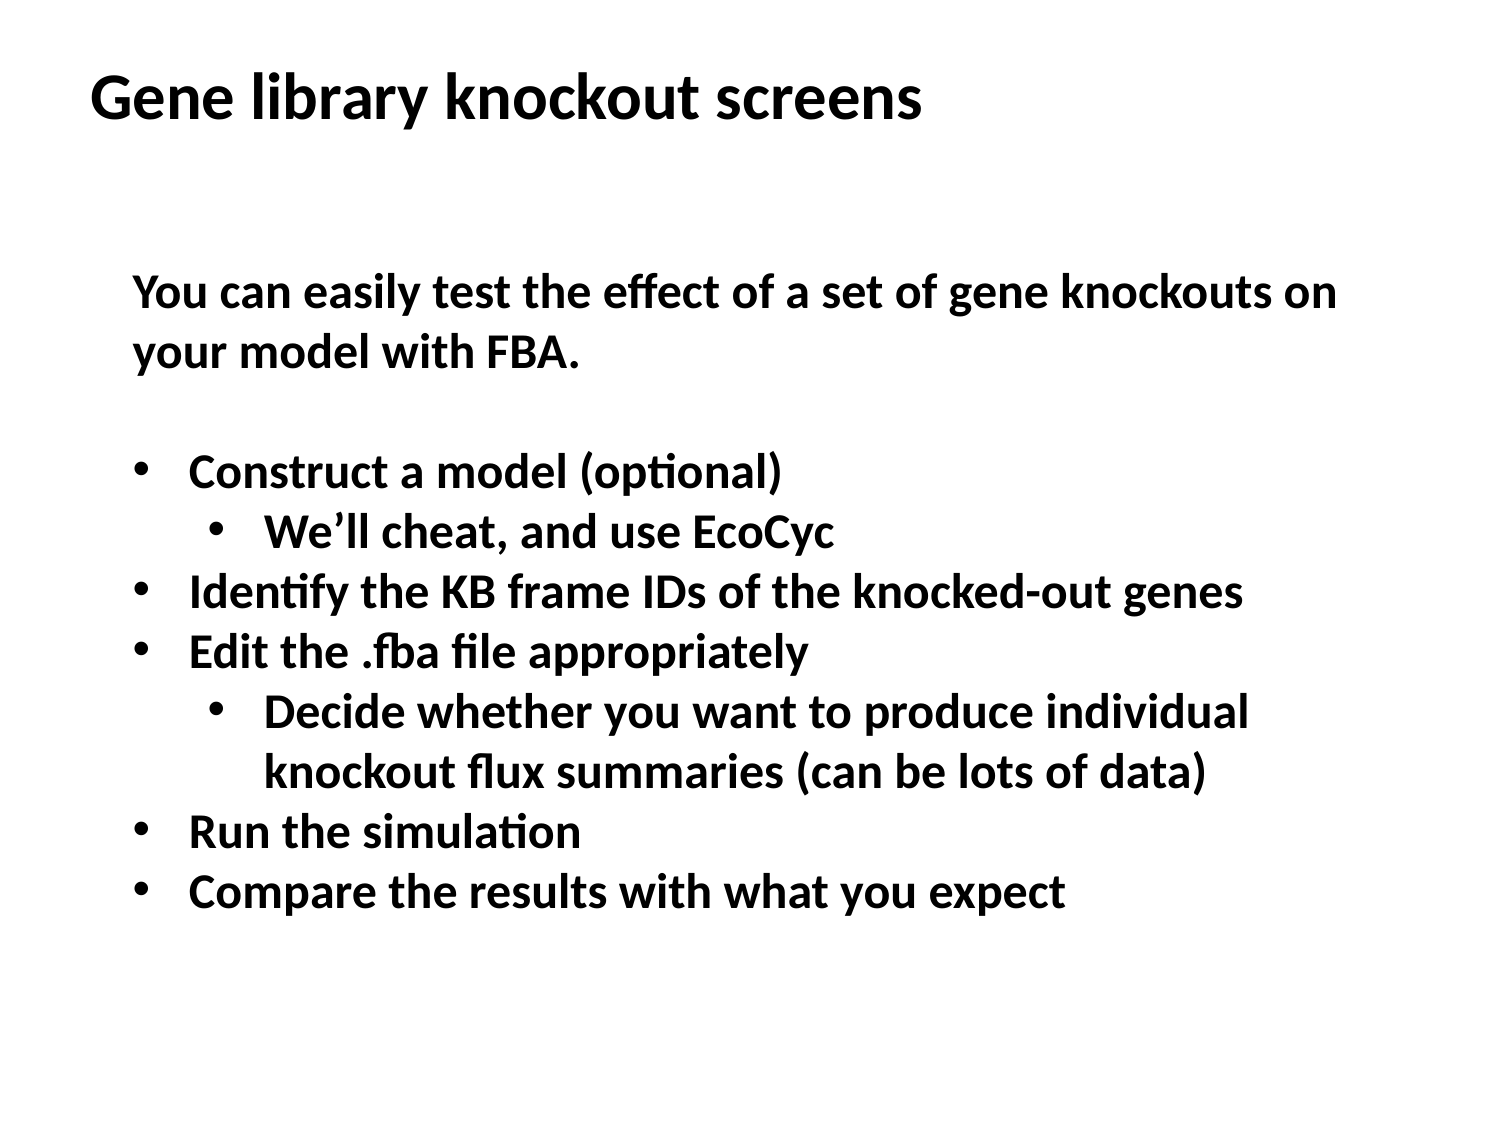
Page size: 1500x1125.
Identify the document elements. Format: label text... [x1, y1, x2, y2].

text_box You can easily test the effect of a set of gene knockouts on your model with FBA. Construct a model (optional) We’ll cheat, and use EcoCyc Identify the KB frame IDs of the knocked-out genes Edit the .fba file appropriately Decide whether you want to produce individual knockout flux summaries (can be lots of data) Run the simulation Compare the results with what you expect [117, 250, 1373, 926]
title Gene library knockout screens [75, 45, 1425, 155]
